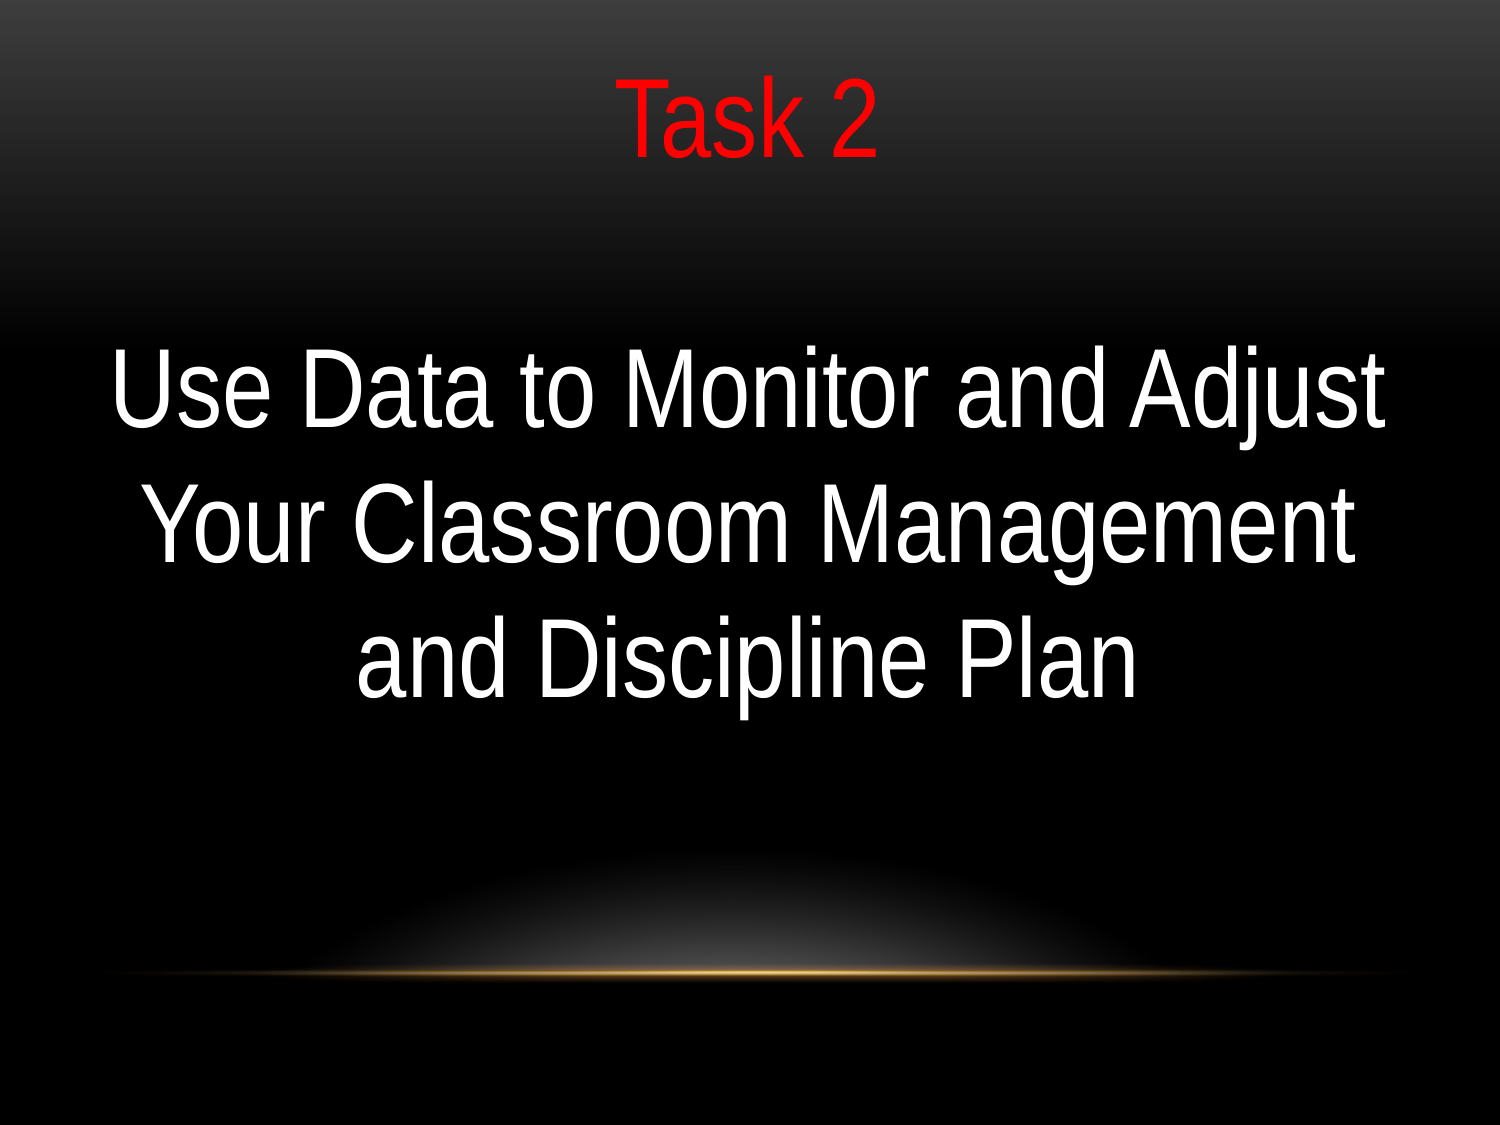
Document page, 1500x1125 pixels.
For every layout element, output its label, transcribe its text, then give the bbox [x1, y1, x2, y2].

text_box Task 2 Use Data to Monitor and Adjust Your Classroom Management and Discipline Plan [54, 37, 1442, 863]
picture [0, 0, 1500, 1125]
